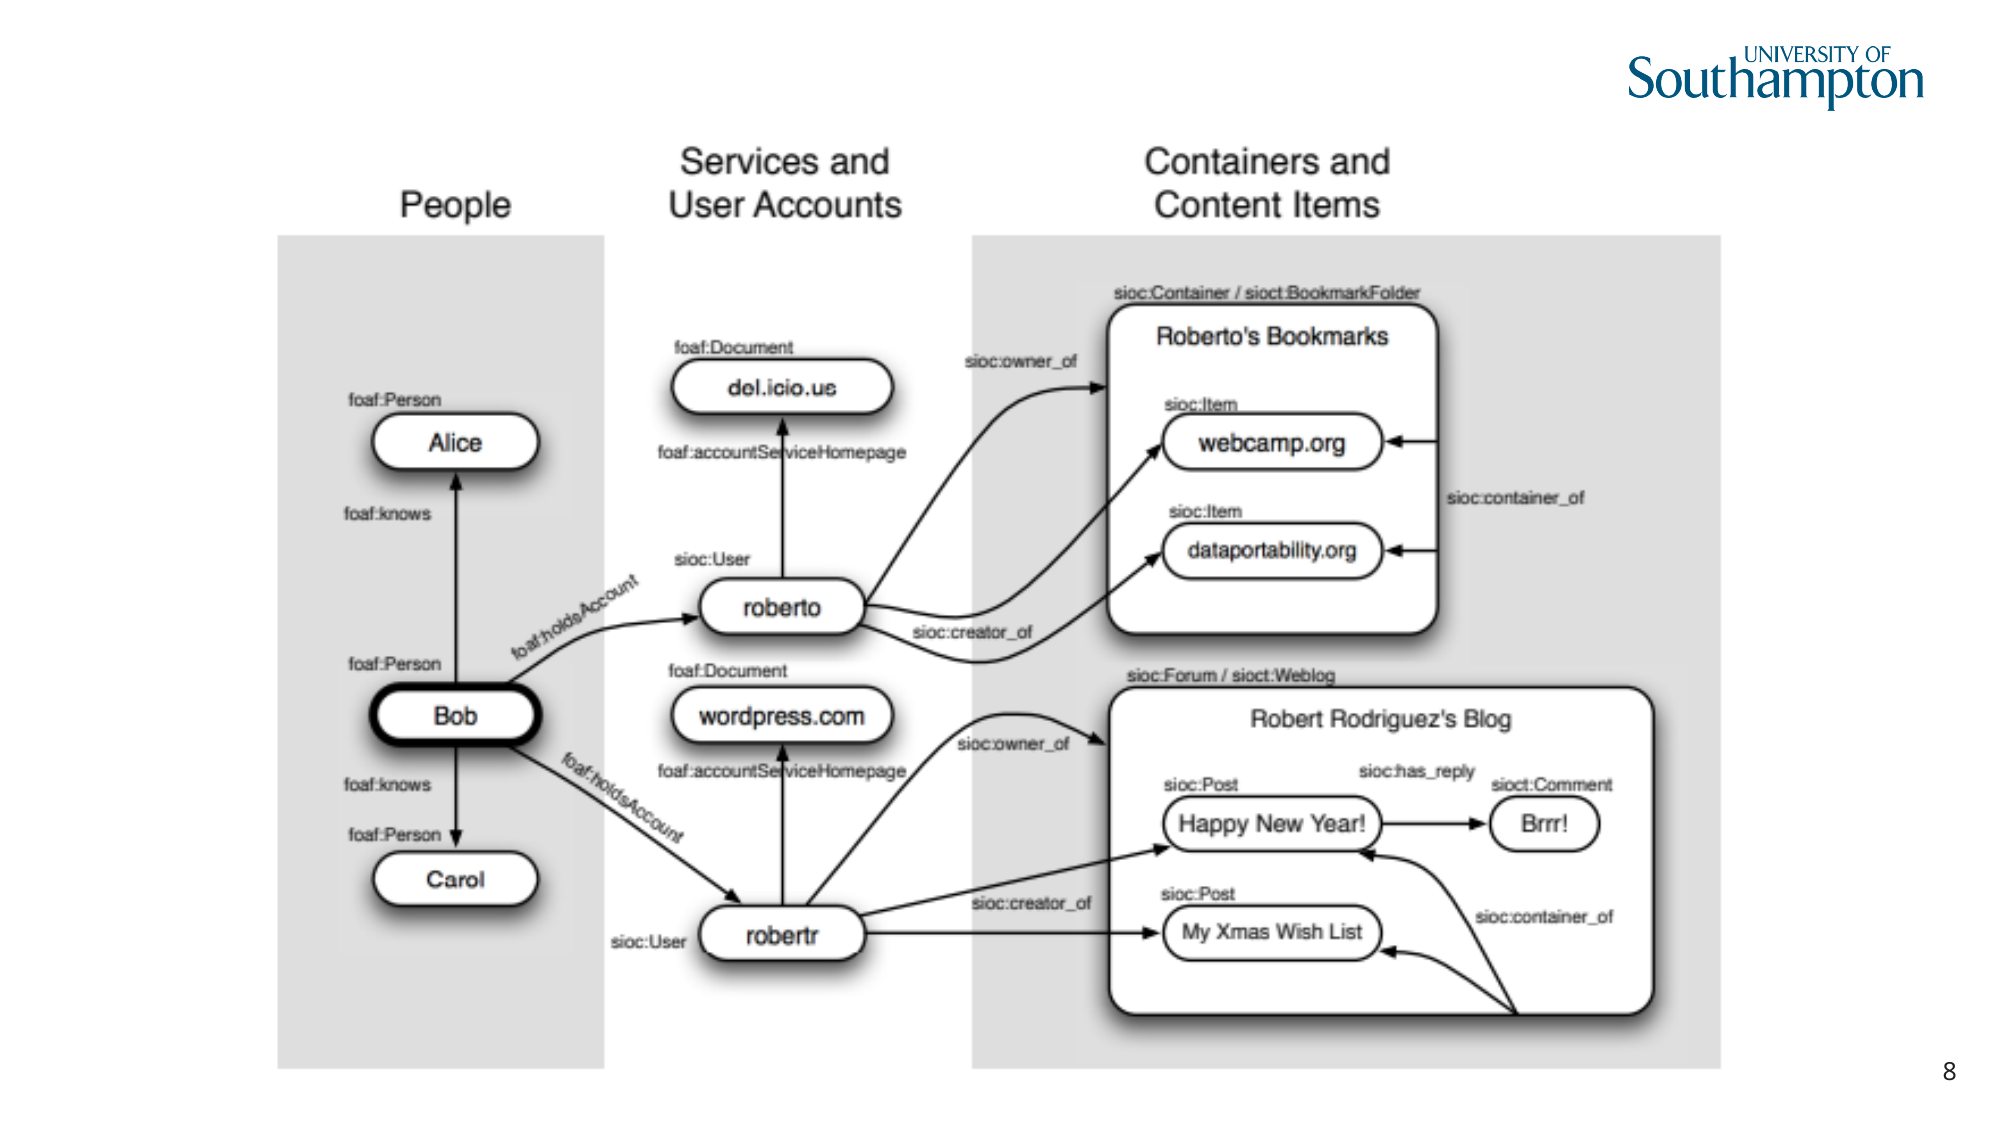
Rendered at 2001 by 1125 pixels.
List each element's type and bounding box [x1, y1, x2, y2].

picture [1869, 48, 1877, 60]
picture [1629, 46, 1924, 111]
picture [1629, 71, 1648, 95]
picture [251, 113, 1749, 1095]
